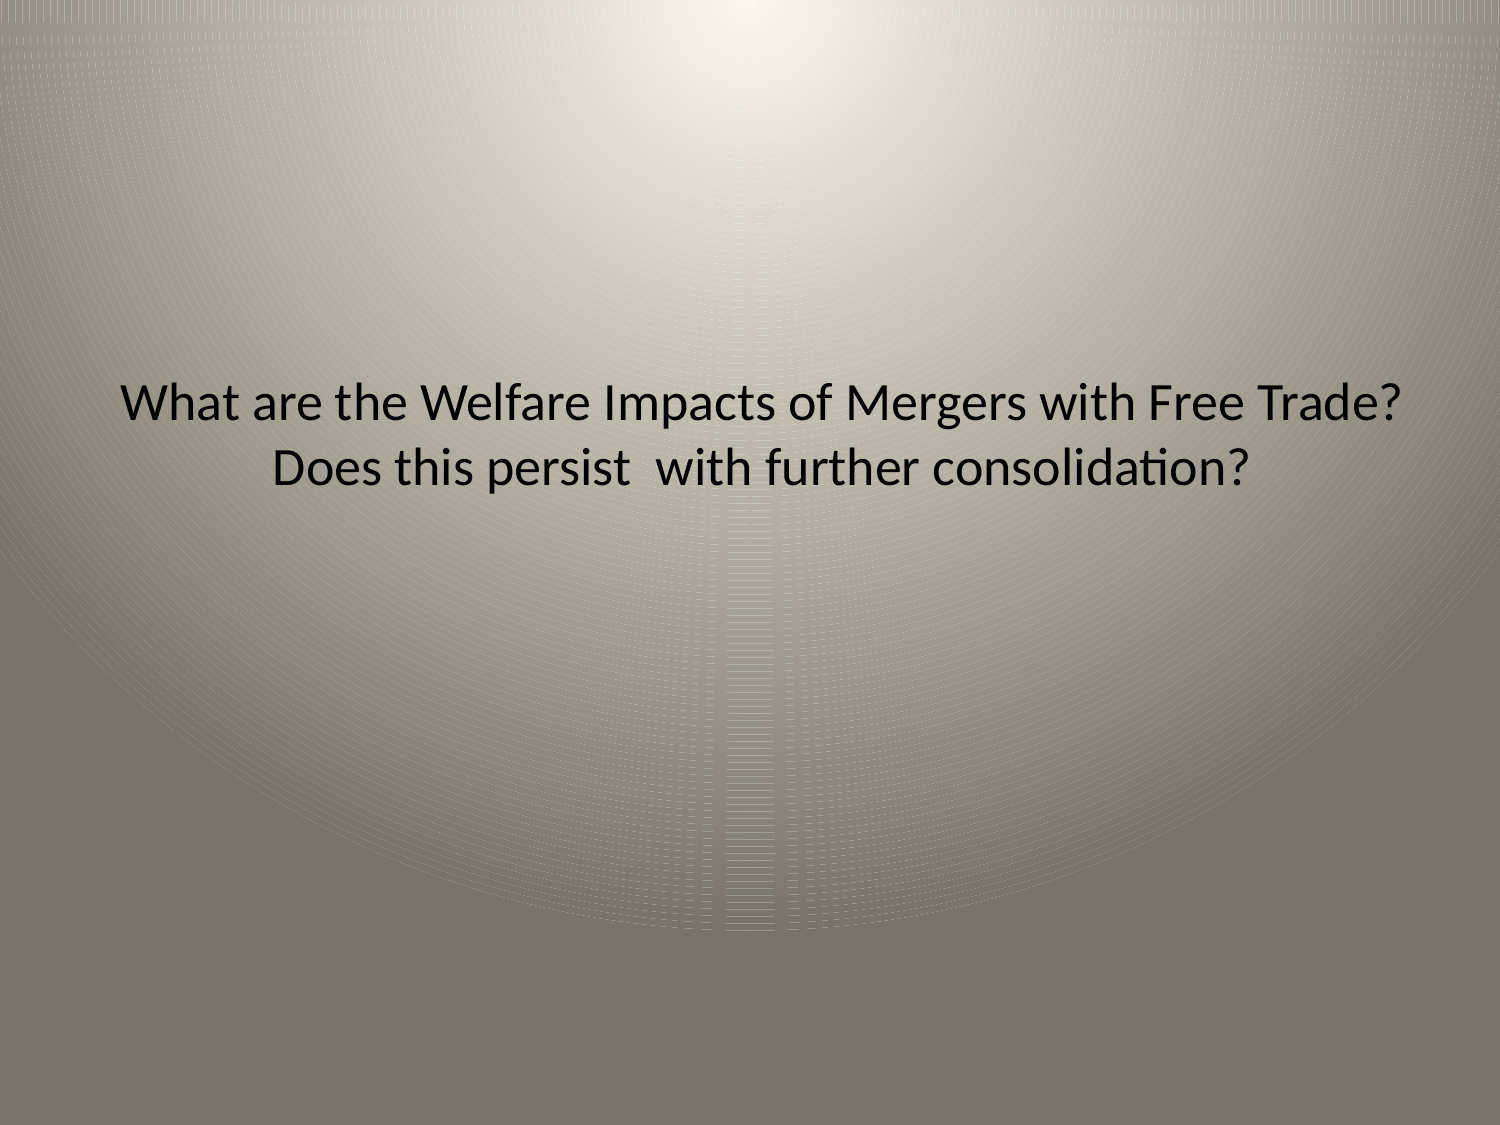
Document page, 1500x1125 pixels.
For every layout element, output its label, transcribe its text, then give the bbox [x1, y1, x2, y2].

title What are the Welfare Impacts of Mergers with Free Trade? Does this persist with further consolidation? [87, 337, 1438, 525]
